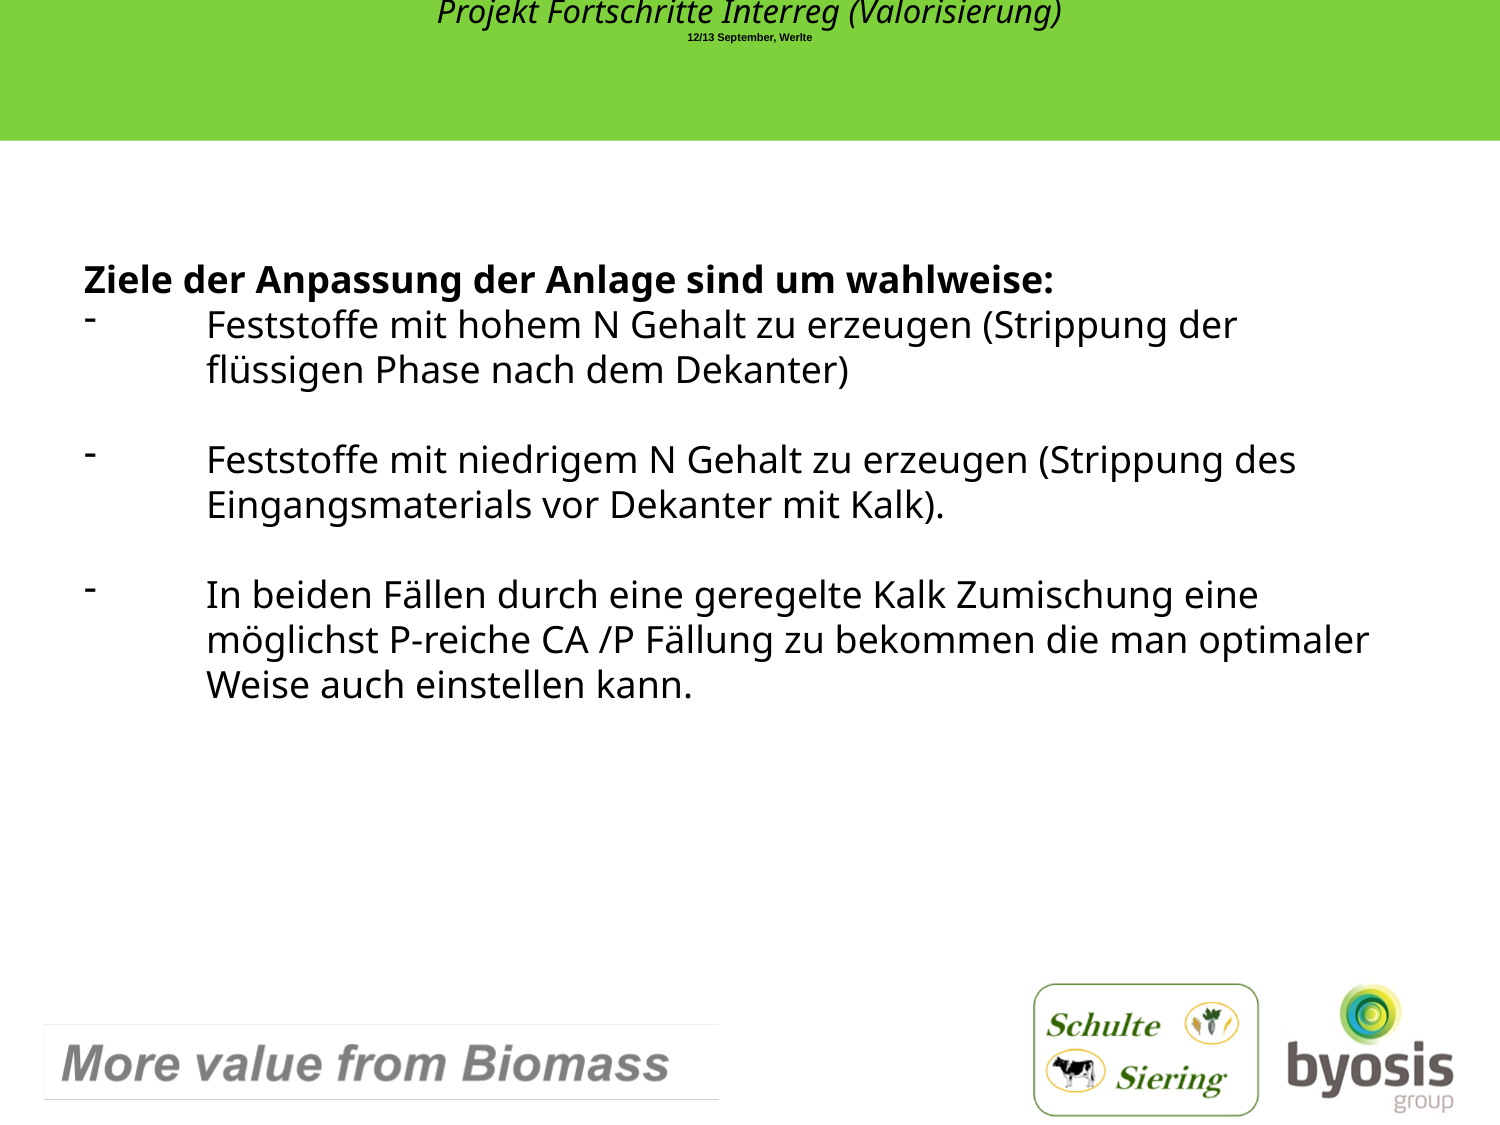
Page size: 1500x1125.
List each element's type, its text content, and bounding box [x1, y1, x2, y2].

picture [0, 973, 1500, 1125]
title Projekt Fortschritte Interreg (Valorisierung) 12/13 September, Werlte [0, 0, 1500, 142]
text_box Ziele der Anpassung der Anlage sind um wahlweise: Feststoffe mit hohem N Gehalt zu erzeugen (Strippung der flüssigen Phase nach dem Dekanter) Feststoffe mit niedrigem N Gehalt zu erzeugen (Strippung des Eingangsmaterials vor Dekanter mit Kalk). In beiden Fällen durch eine geregelte Kalk Zumischung eine möglichst P-reiche CA /P Fällung zu bekommen die man optimaler Weise auch einstellen kann. [76, 248, 1400, 714]
